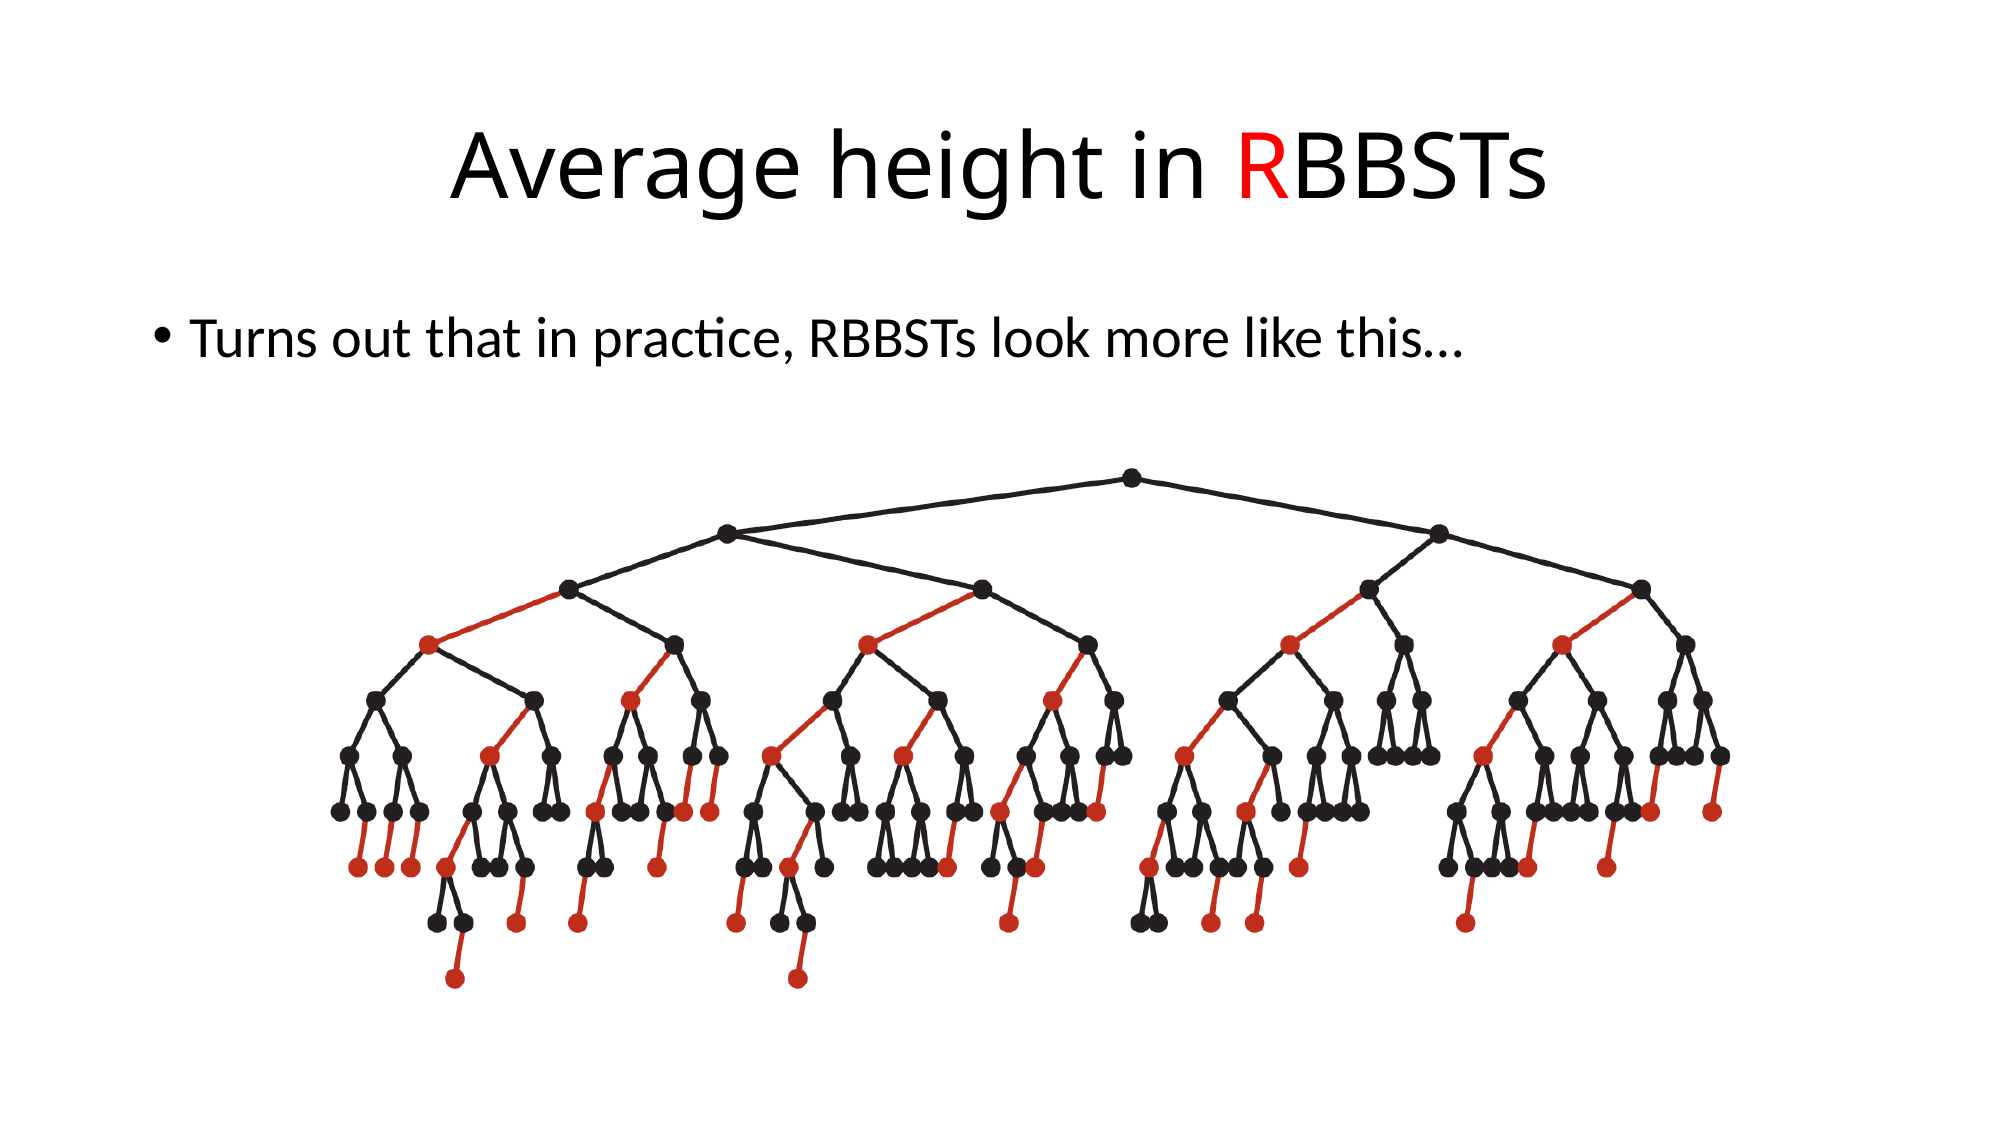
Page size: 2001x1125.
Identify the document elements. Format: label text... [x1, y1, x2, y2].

list Turns out that in practice, RBBSTs look more like this… [137, 299, 1863, 1014]
picture [243, 447, 1894, 1036]
title Average height in RBBSTs [137, 59, 1863, 278]
